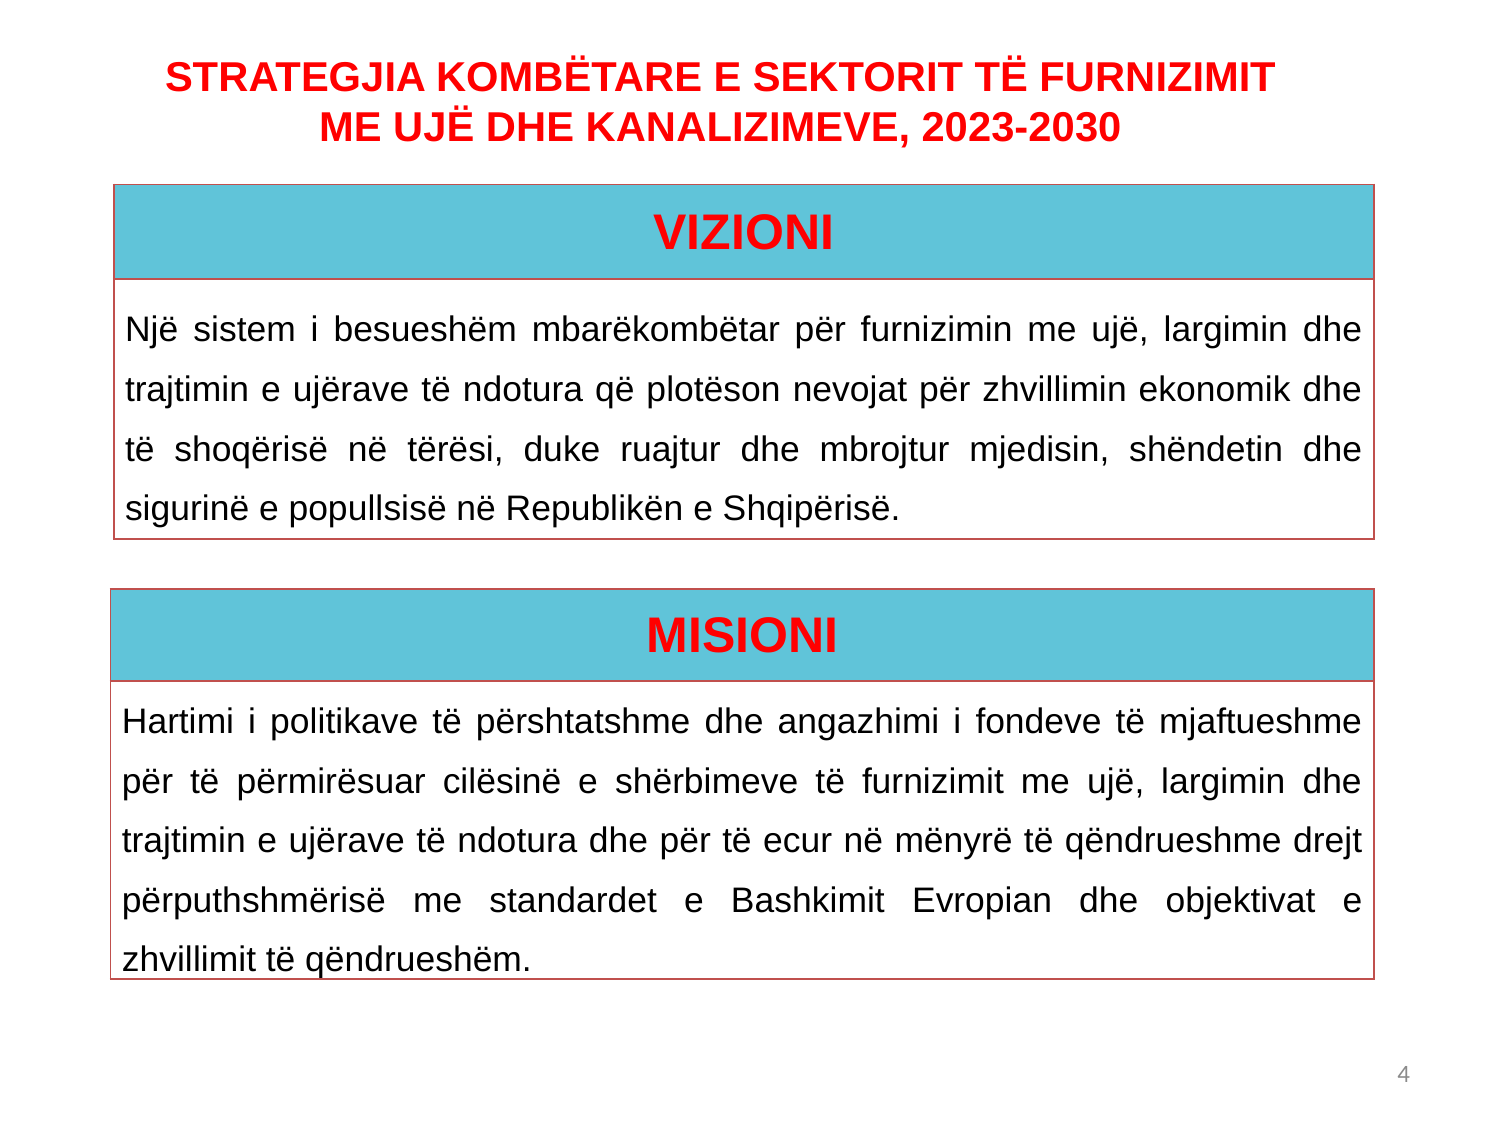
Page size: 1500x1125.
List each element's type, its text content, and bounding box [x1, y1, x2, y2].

table_header VIZIONI [115, 185, 1373, 278]
slide_number 4 [1074, 1042, 1425, 1103]
table_cell Një sistem i besueshëm mbarëkombëtar për furnizimin me ujë, largimin dhe trajtimin e ujërave të ndotura që plotëson nevojat për zhvillimin ekonomik dhe të shoqërisë në tërësi, duke ruajtur dhe mbrojtur mjedisin, shëndetin dhe sigurinë e popullsisë në Republikën e Shqipërisë. [115, 280, 1373, 538]
table_header MISIONI [111, 590, 1373, 680]
table_cell Hartimi i politikave të përshtatshme dhe angazhimi i fondeve të mjaftueshme për të përmirësuar cilësinë e shërbimeve të furnizimit me ujë, largimin dhe trajtimin e ujërave të ndotura dhe për të ecur në mënyrë të qëndrueshme drejt përputhshmërisë me standardet e Bashkimit Evropian dhe objektivat e zhvillimit të qëndrueshëm. [111, 682, 1373, 978]
text_box STRATEGJIA KOMBËTARE E SEKTORIT TË FURNIZIMIT ME UJË DHE KANALIZIMEVE, 2023-2030 [135, 42, 1306, 158]
